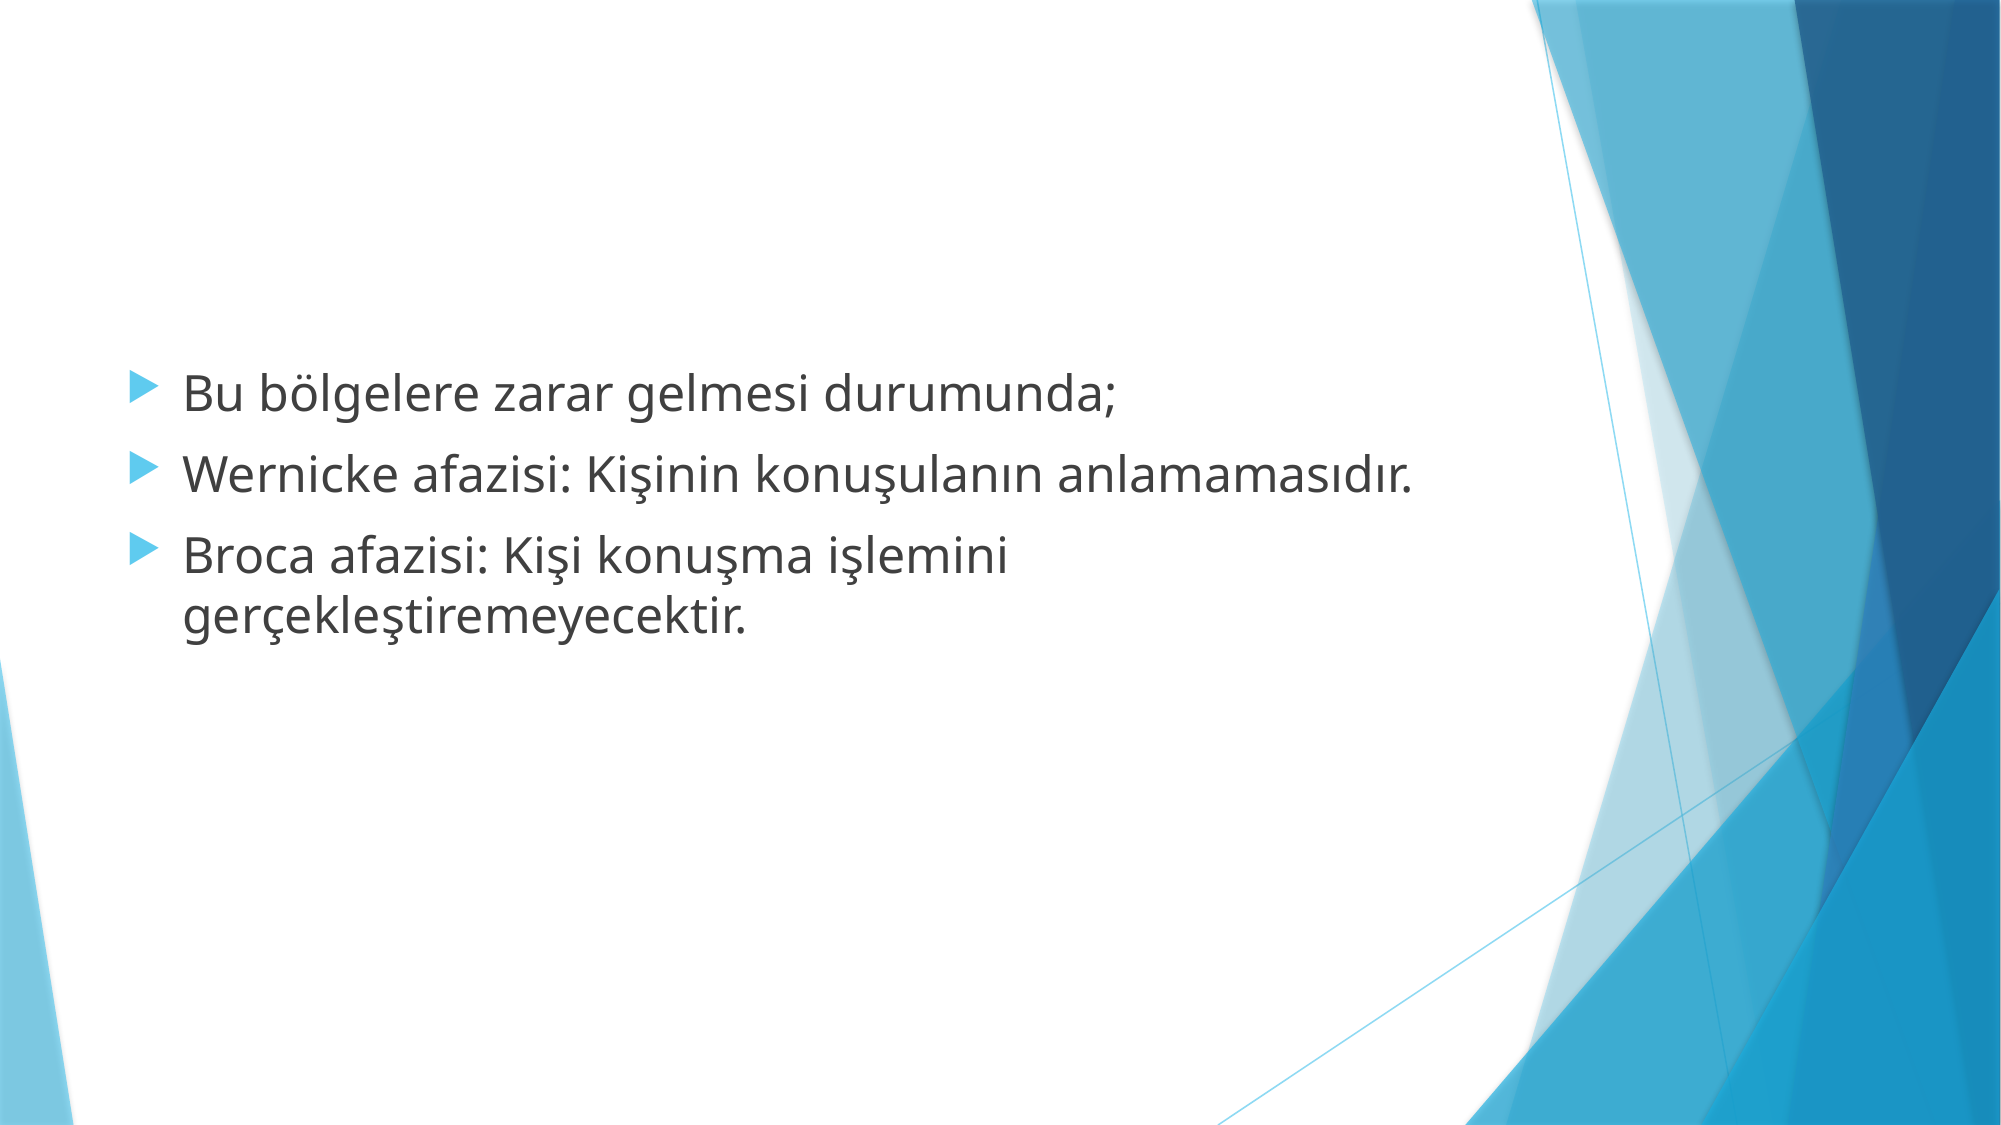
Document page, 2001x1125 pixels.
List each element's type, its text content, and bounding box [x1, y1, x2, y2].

list Bu bölgelere zarar gelmesi durumunda; Wernicke afazisi: Kişinin konuşulanın anlamamasıdır. Broca afazisi: Kişi konuşma işlemini gerçekleştiremeyecektir. [111, 354, 1522, 992]
